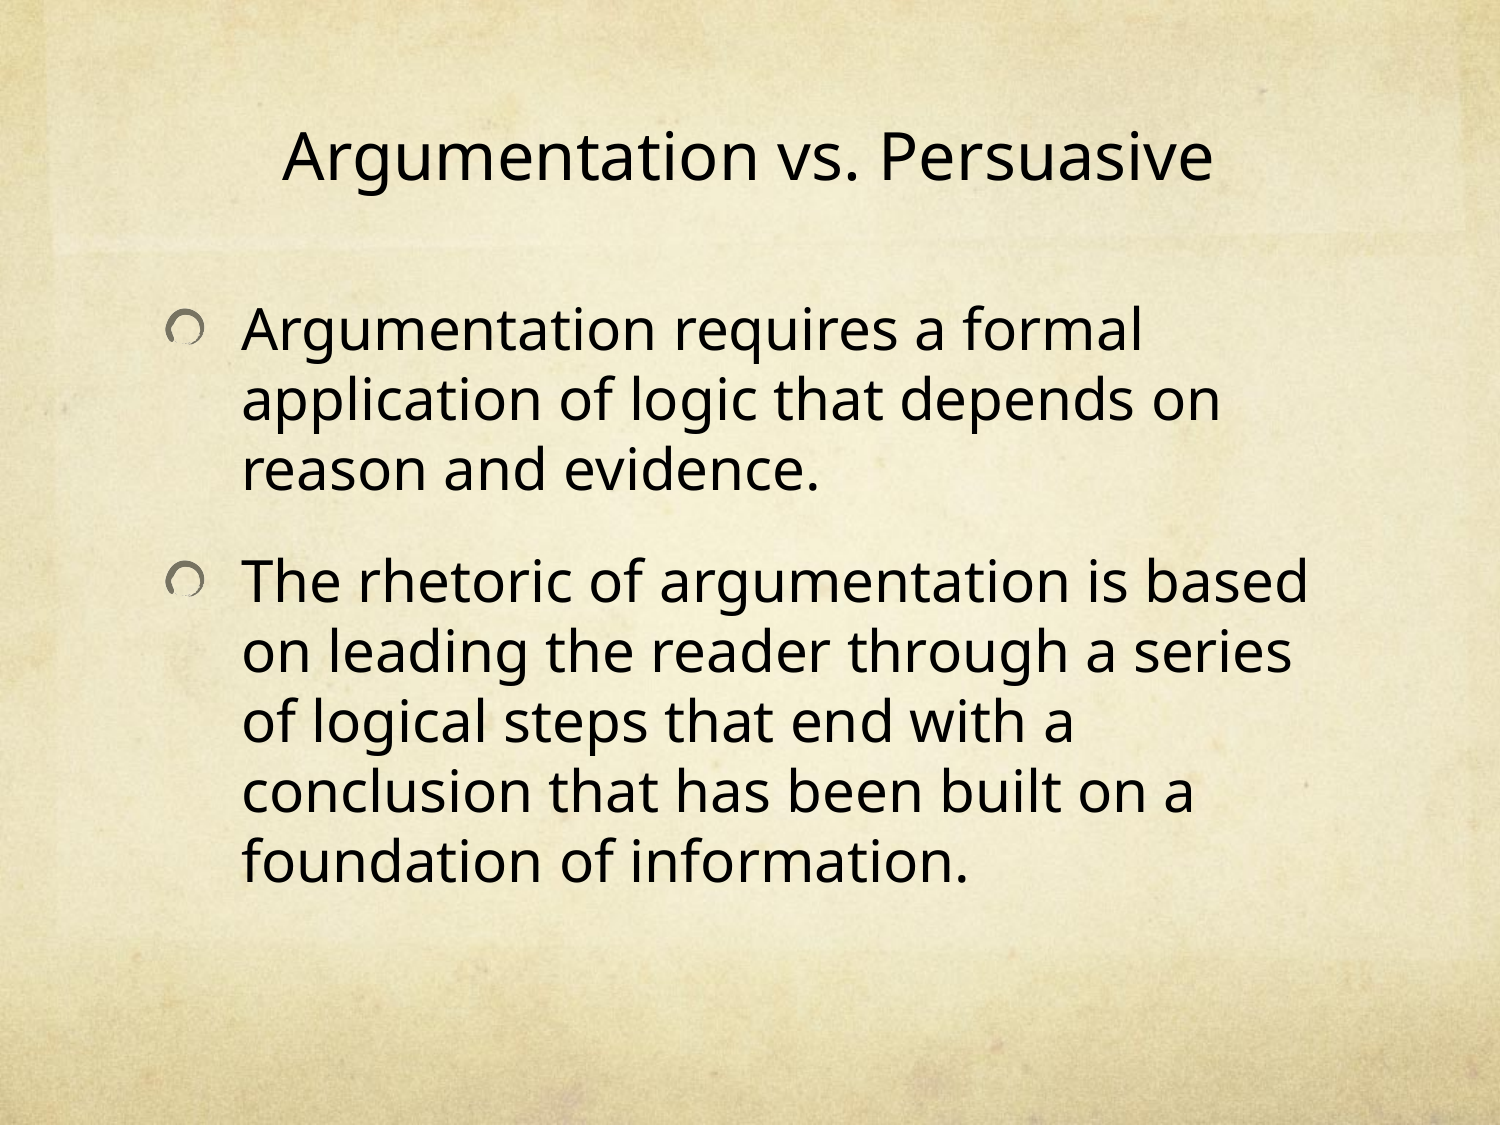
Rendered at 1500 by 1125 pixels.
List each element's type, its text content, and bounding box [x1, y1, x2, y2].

title Argumentation vs. Persuasive [150, 82, 1350, 225]
list Argumentation requires a formal application of logic that depends on reason and evidence. The rhetoric of argumentation is based on leading the reader through a series of logical steps that end with a conclusion that has been built on a foundation of information. [150, 284, 1350, 950]
picture [0, 0, 1500, 1125]
